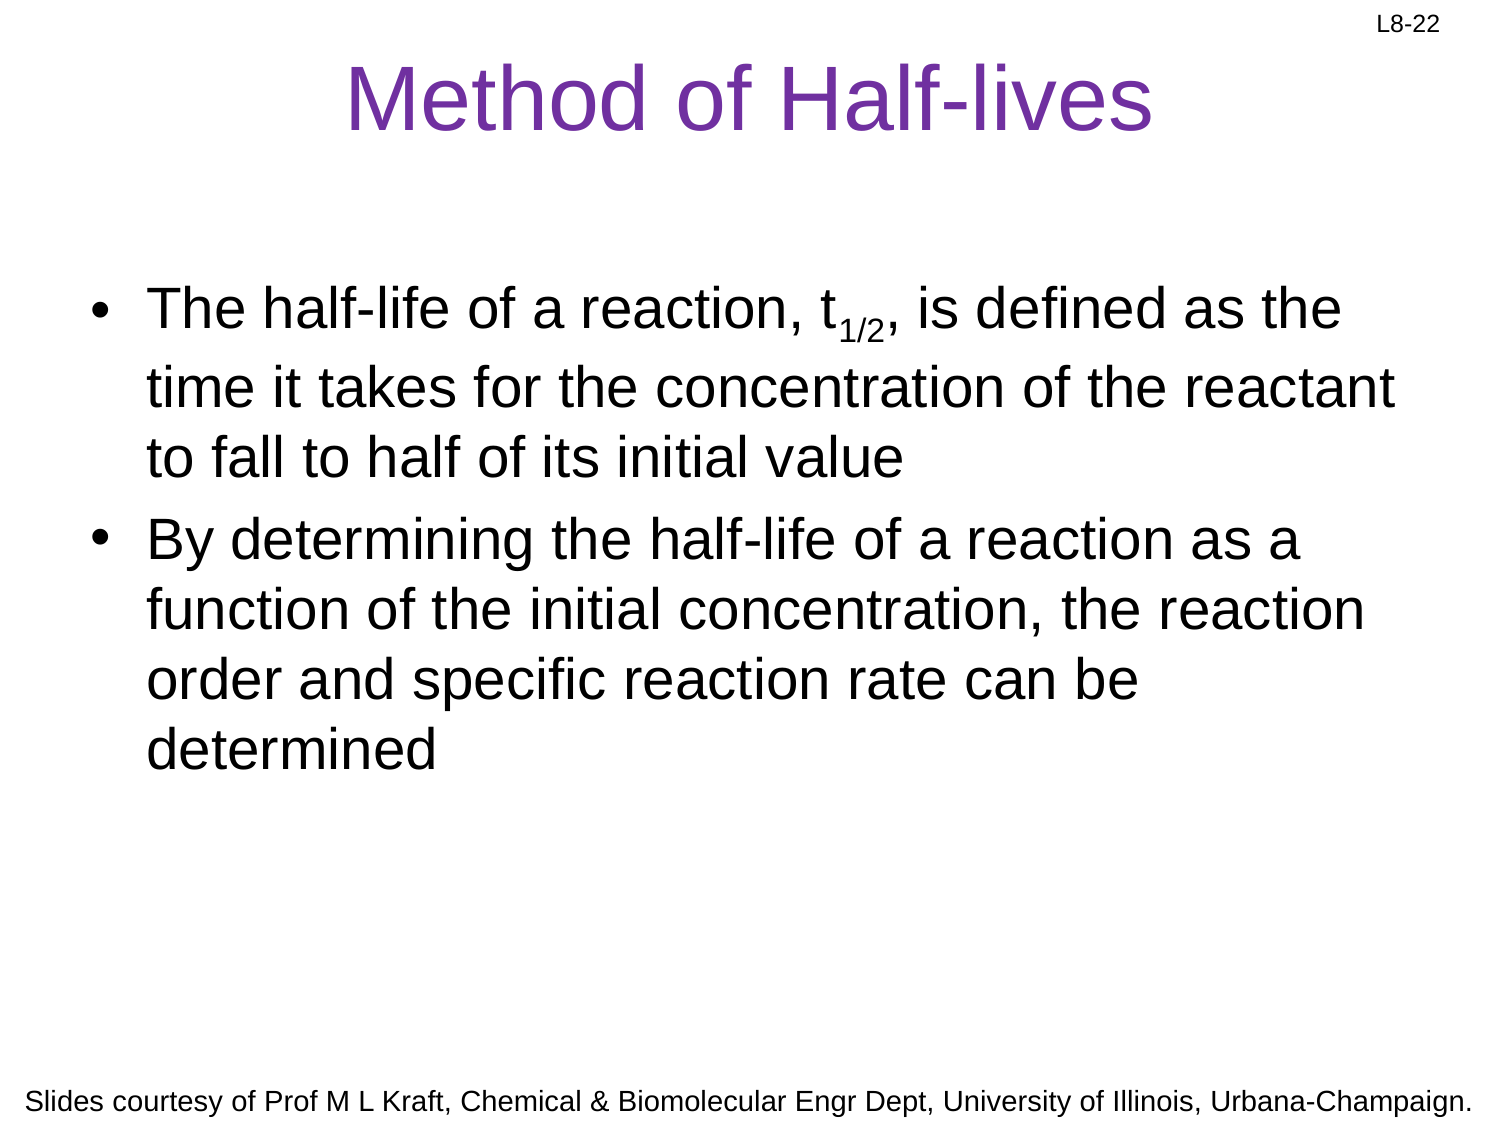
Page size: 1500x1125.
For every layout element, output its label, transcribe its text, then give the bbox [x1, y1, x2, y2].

list The half-life of a reaction, t1/2, is defined as the time it takes for the concentration of the reactant to fall to half of its initial value By determining the half-life of a reaction as a function of the initial concentration, the reaction order and specific reaction rate can be determined [75, 262, 1425, 1005]
title Method of Half-lives [0, 0, 1500, 188]
